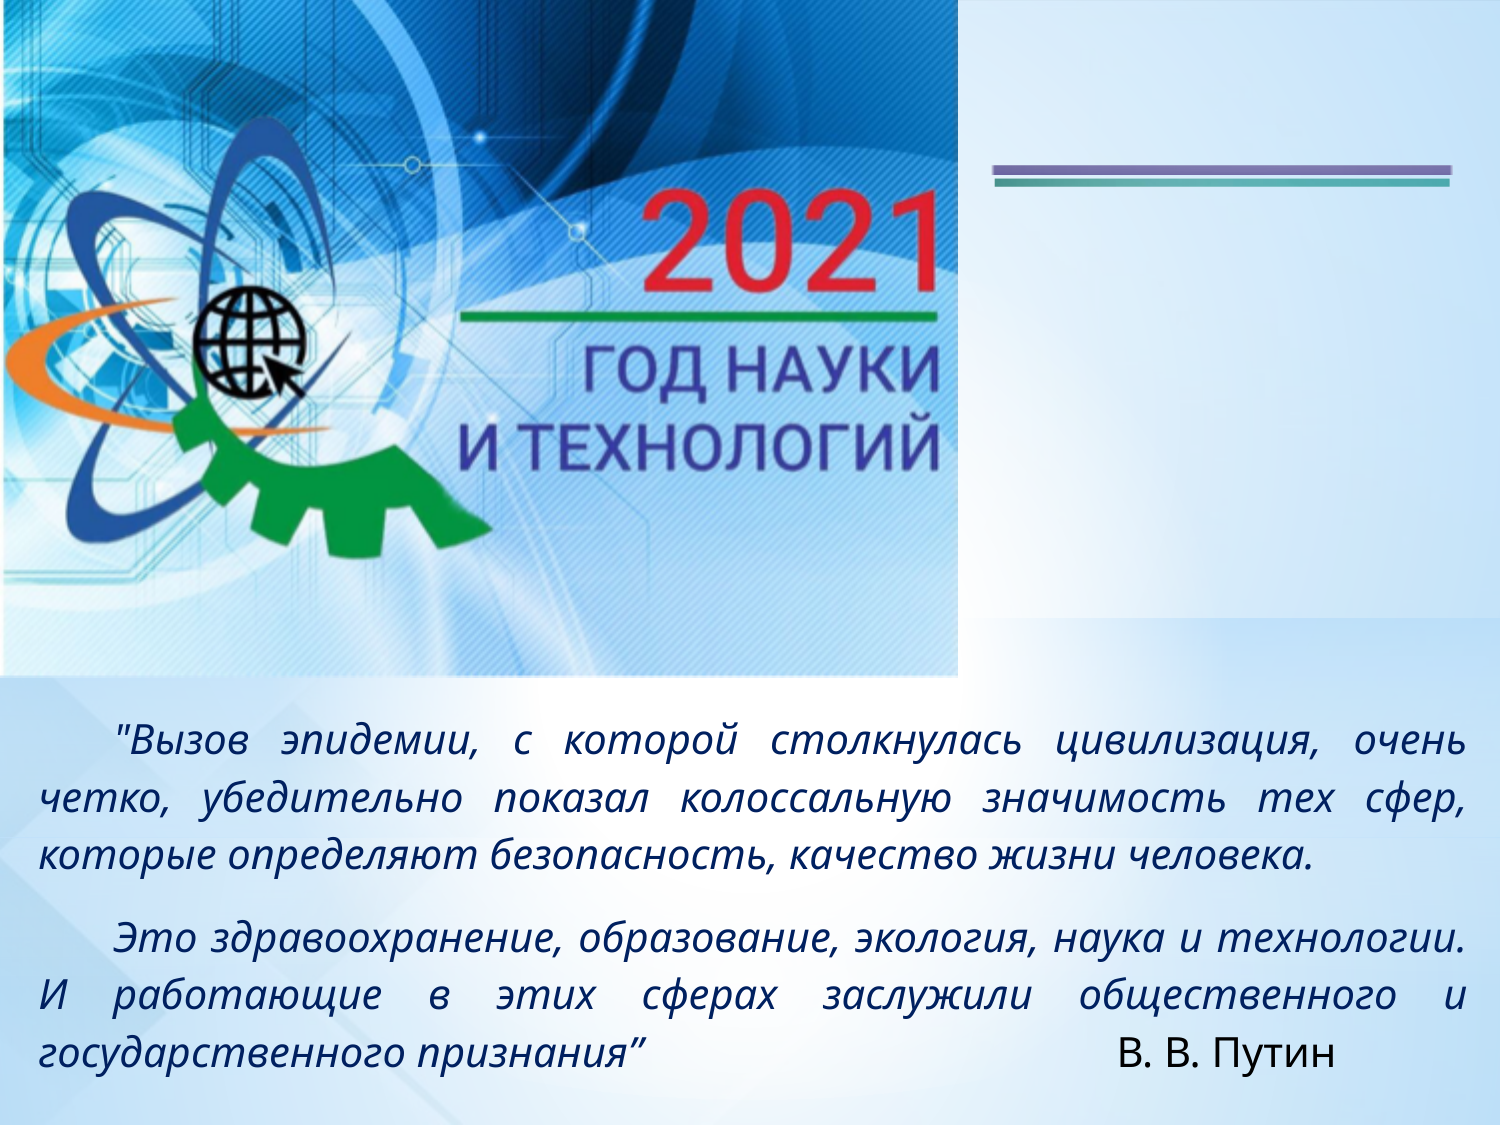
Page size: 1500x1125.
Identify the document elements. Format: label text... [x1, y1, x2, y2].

picture [0, 0, 958, 679]
picture [993, 177, 1451, 187]
text_box "Вызов эпидемии, с которой столкнулась цивилизация, очень четко, убедительно показал колоссальную значимость тех сфер, которые определяют безопасность, качество жизни человека. Это здравоохранение, образование, экология, наука и технологии. И работающие в этих сферах заслужили общественного и государственного признания” В. В. Путин [23, 690, 1484, 1091]
picture [990, 164, 1454, 175]
